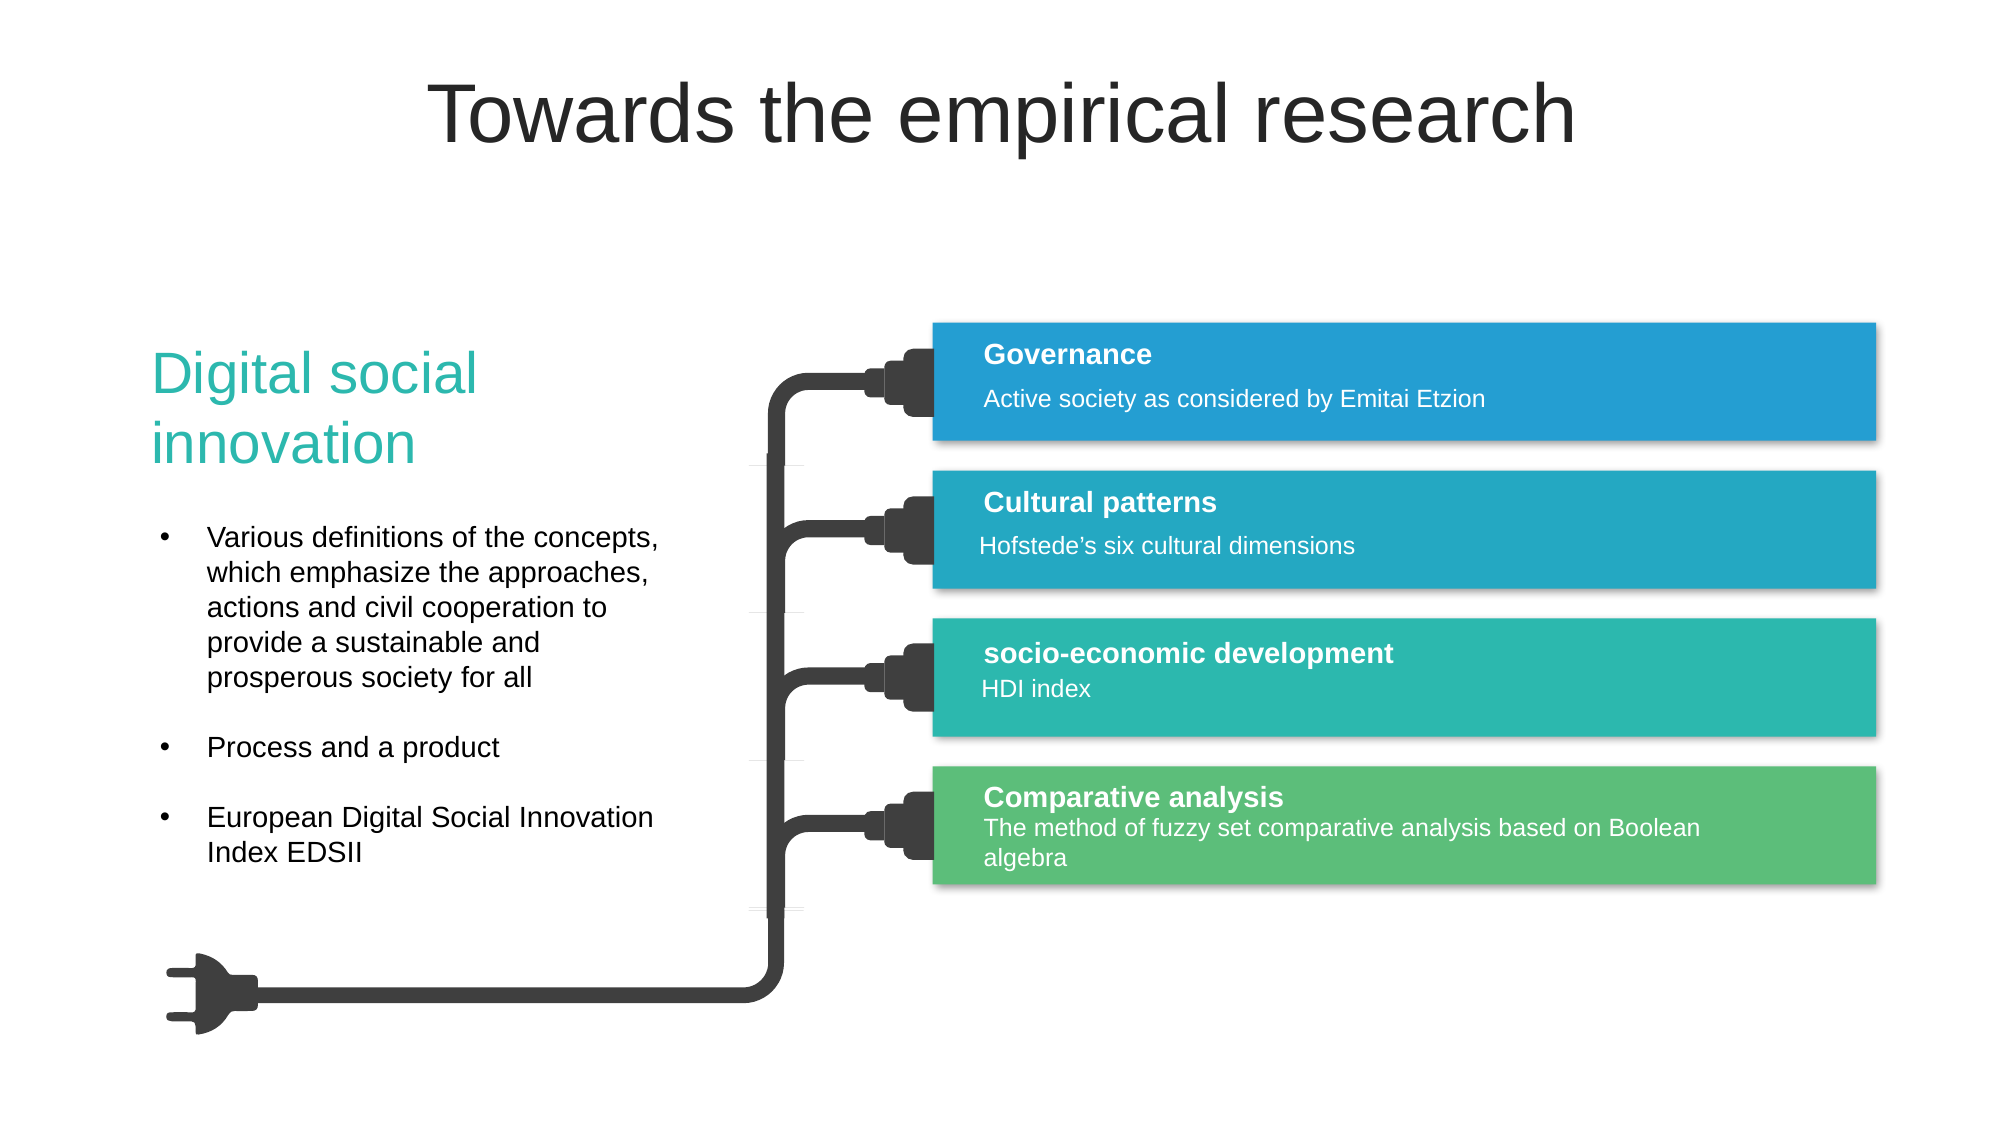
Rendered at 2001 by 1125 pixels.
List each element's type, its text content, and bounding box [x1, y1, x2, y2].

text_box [864, 791, 934, 860]
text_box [966, 626, 1739, 711]
text_box [166, 953, 258, 1035]
text_box [932, 470, 1877, 590]
text_box [932, 617, 1877, 738]
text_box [968, 328, 1739, 421]
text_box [968, 771, 1739, 881]
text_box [957, 475, 1739, 568]
text_box Digital social innovation [145, 334, 702, 475]
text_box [257, 372, 867, 1004]
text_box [864, 496, 934, 565]
text_box Various definitions of the concepts, which emphasize the approaches, actions and civil cooperation to provide a sustainable and prosperous society for all Process and a product European Digital Social Innovation Index EDSII [145, 511, 257, 876]
text_box [932, 765, 1877, 886]
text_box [864, 643, 934, 712]
text_box [932, 322, 1877, 442]
list Towards the empirical research [53, 55, 1952, 175]
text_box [864, 348, 934, 417]
